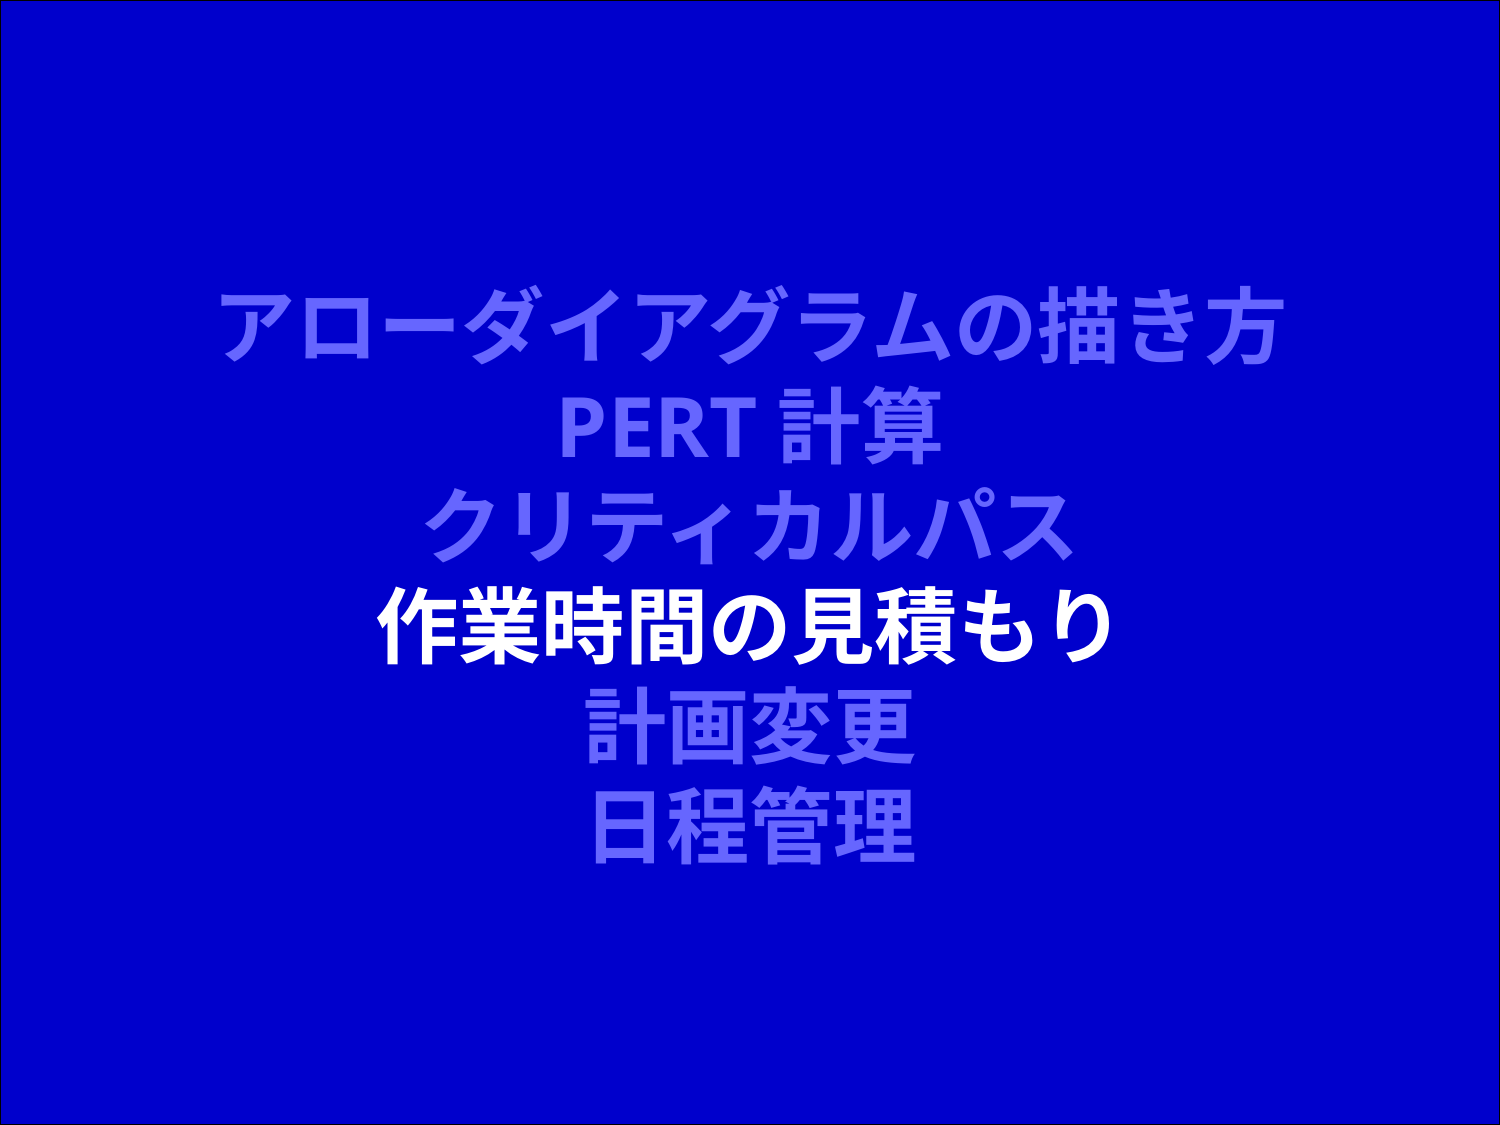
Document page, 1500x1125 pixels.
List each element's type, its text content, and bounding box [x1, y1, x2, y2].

title アローダイアグラムの描き方 PERT計算 クリティカルパス 作業時間の見積もり 計画変更 日程管理 [76, 136, 1424, 1012]
